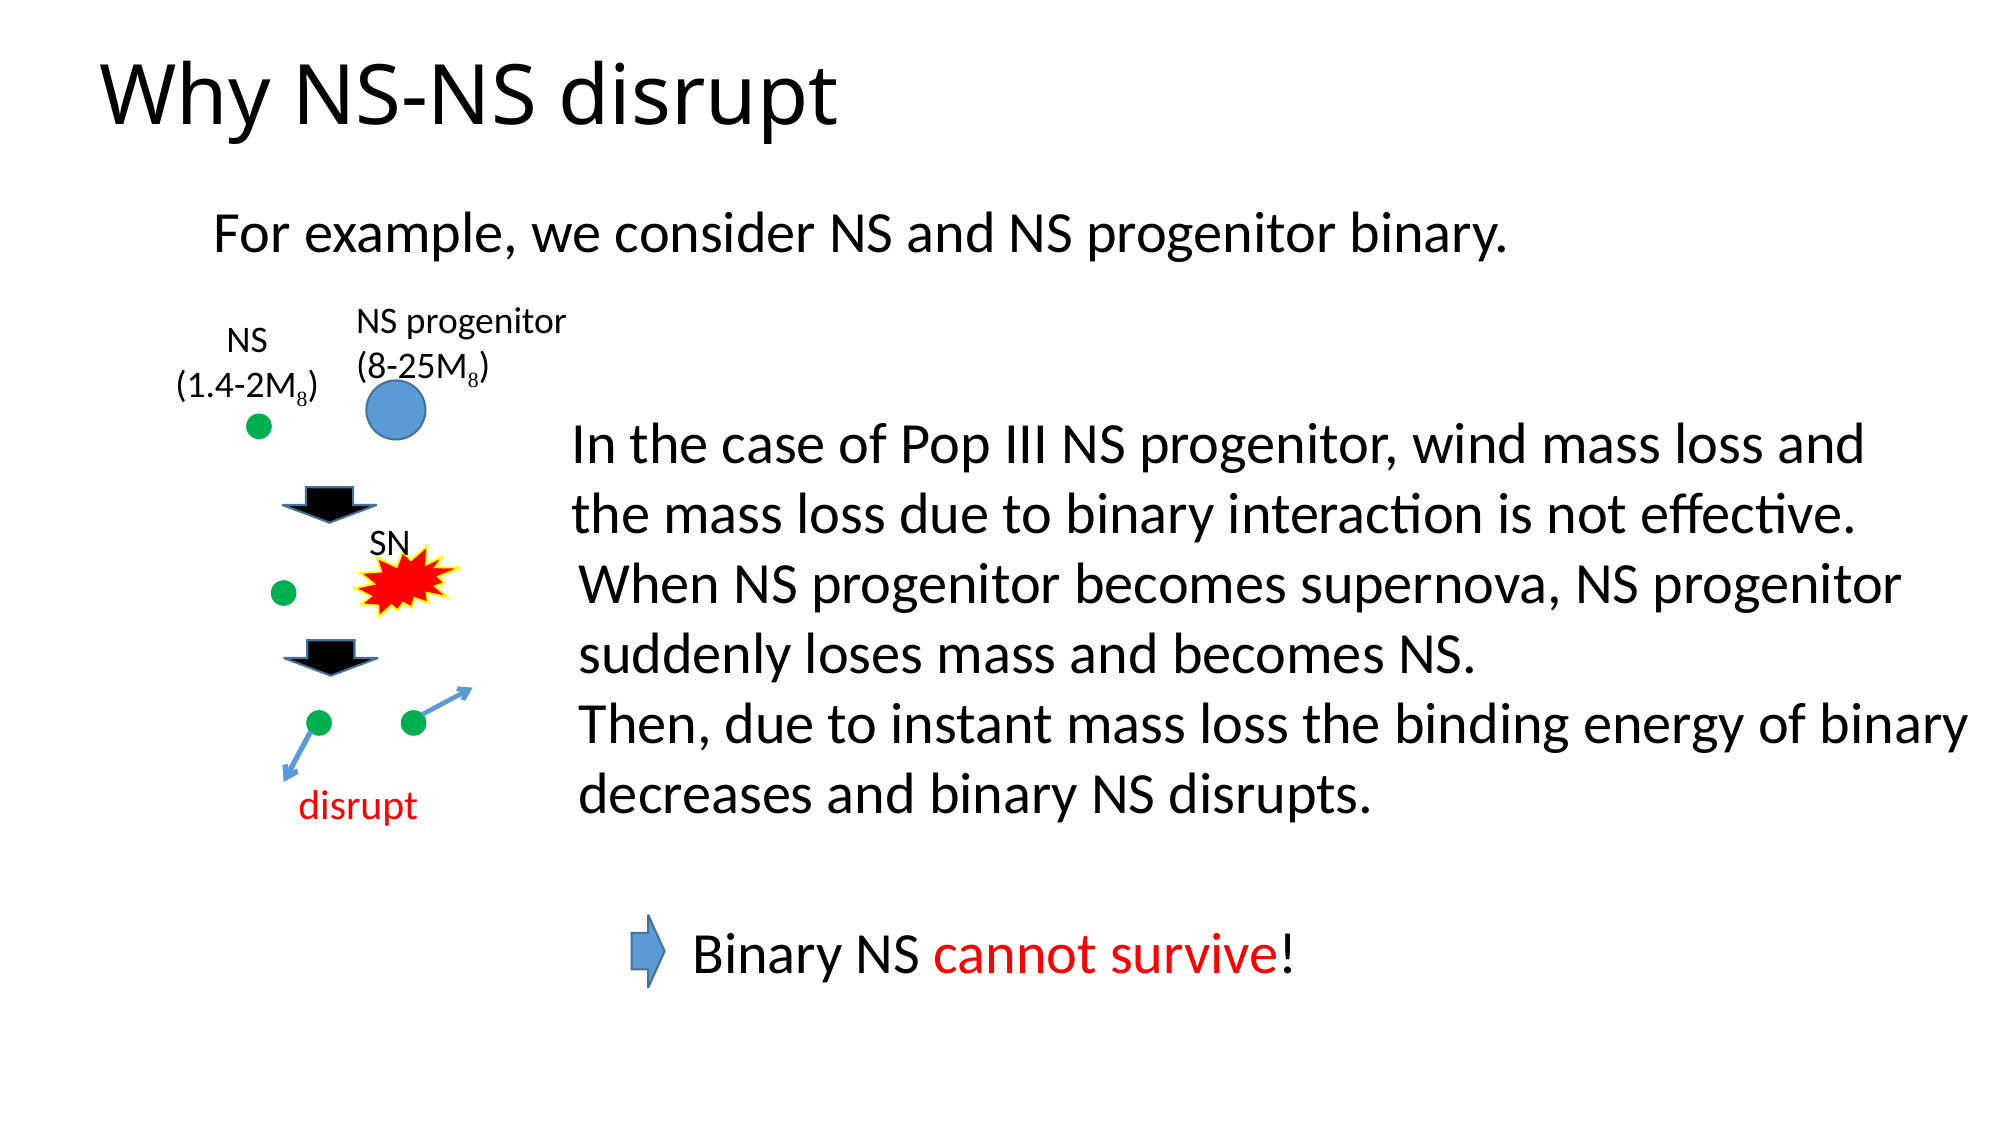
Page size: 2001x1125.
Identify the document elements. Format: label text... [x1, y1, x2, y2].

text_box [306, 710, 332, 736]
text_box [246, 419, 272, 440]
text_box disrupt [283, 770, 461, 836]
text_box [281, 486, 378, 524]
text_box [630, 914, 666, 989]
text_box [351, 571, 456, 619]
text_box In the case of Pop III NS progenitor, wind mass loss and the mass loss due to binary interaction is not effective. [556, 397, 1925, 553]
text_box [283, 731, 311, 783]
text_box When NS progenitor becomes supernova, NS progenitor suddenly loses mass and becomes NS. Then, due to instant mass loss the binding energy of binary decreases and binary NS disrupts. [563, 537, 2000, 833]
text_box [270, 580, 297, 606]
text_box [283, 639, 379, 677]
text_box [400, 710, 427, 736]
text_box NS (1.4-2M) [131, 307, 363, 419]
text_box NS progenitor (8-25M) [341, 288, 689, 400]
text_box Binary NS cannot survive! [664, 908, 1666, 994]
text_box SN [354, 510, 461, 571]
text_box [365, 400, 427, 441]
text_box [421, 687, 473, 715]
title Why NS-NS disrupt [84, 6, 1943, 189]
text_box For example, we consider NS and NS progenitor binary. [199, 186, 1599, 342]
